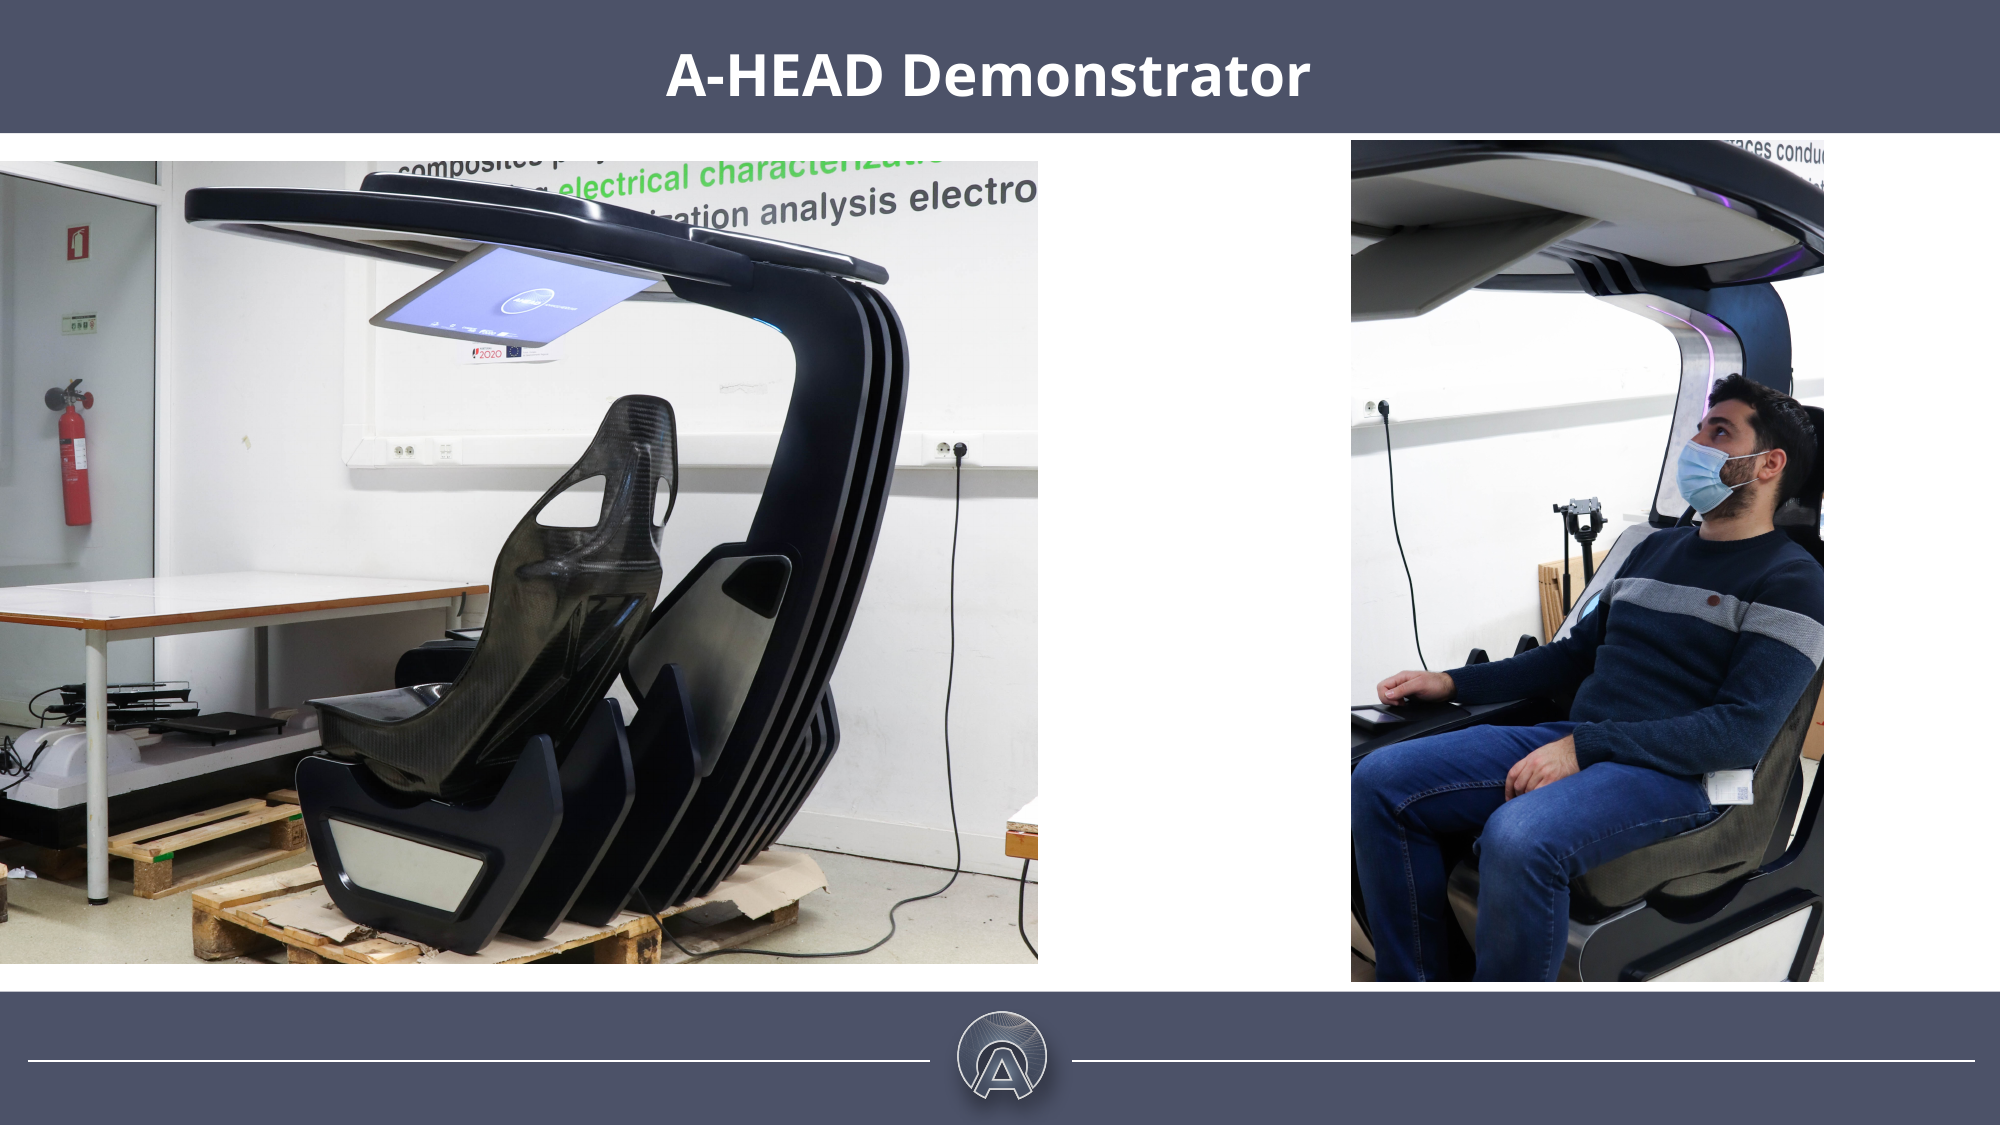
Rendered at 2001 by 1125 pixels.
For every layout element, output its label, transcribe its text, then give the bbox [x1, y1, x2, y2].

picture [0, 161, 1184, 1125]
picture [1351, 140, 1824, 982]
list A-HEAD Demonstrator [46, 38, 1933, 141]
